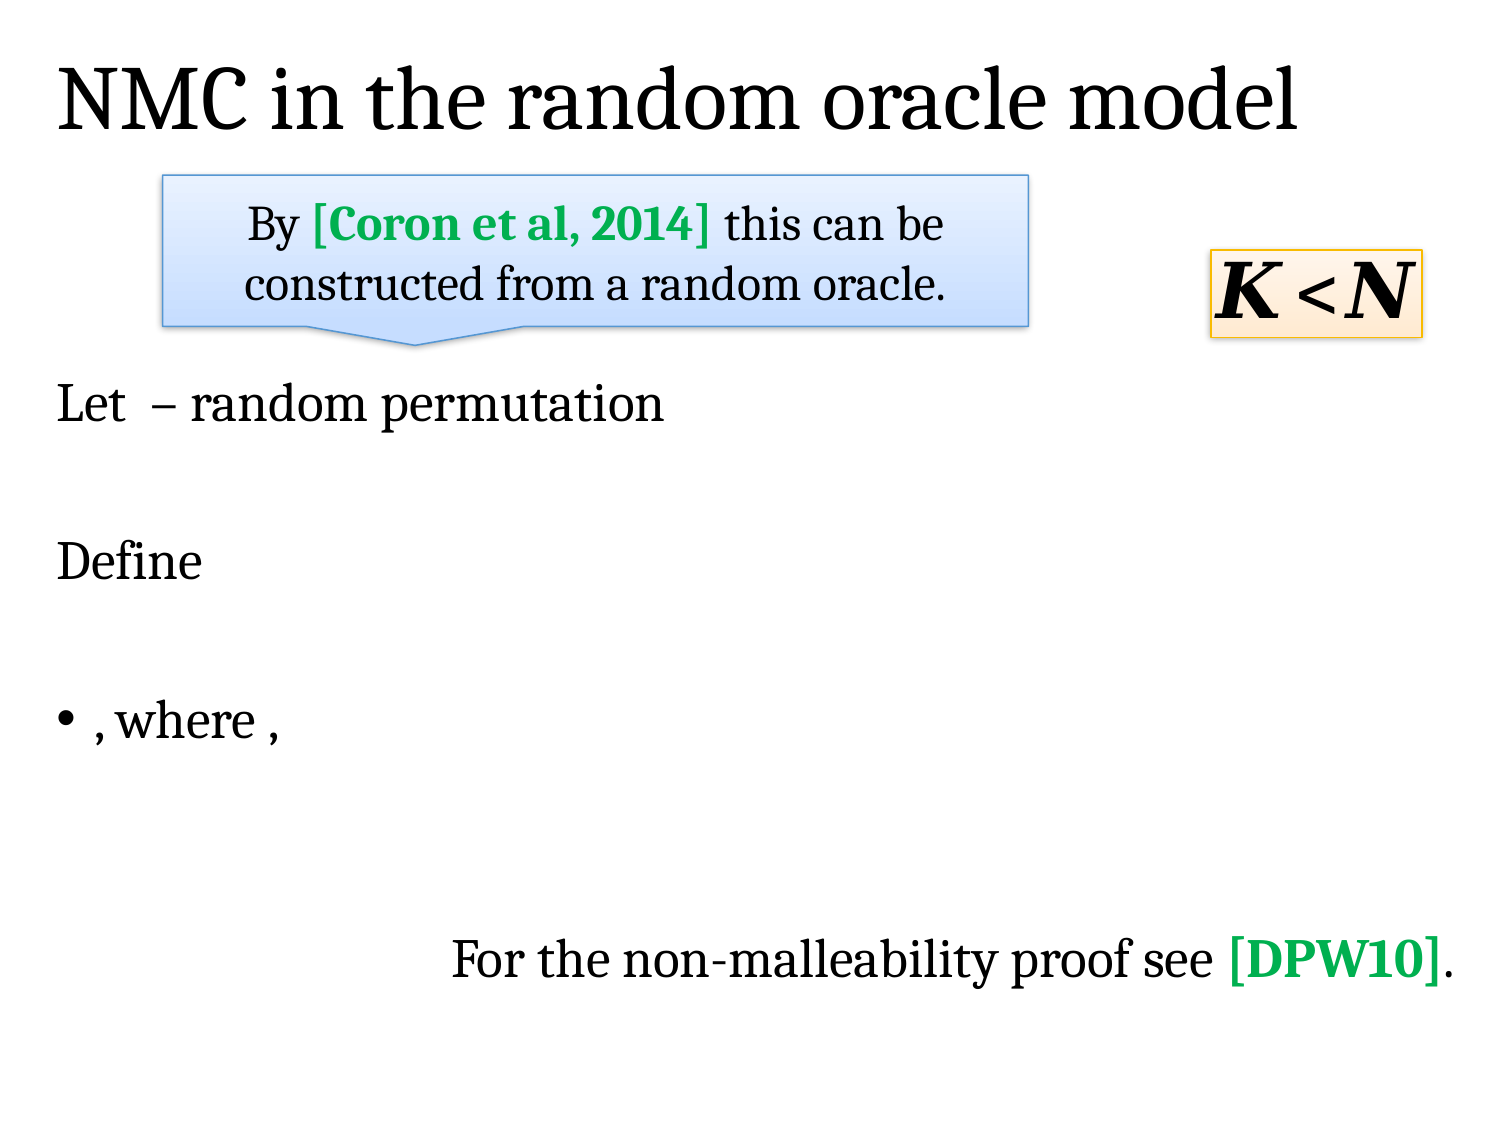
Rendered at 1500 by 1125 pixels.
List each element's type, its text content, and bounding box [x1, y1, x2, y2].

text_box By [Coron et al, 2014] this can be constructed from a random oracle. [161, 174, 1030, 347]
title NMC in the random oracle model [41, 42, 1471, 172]
